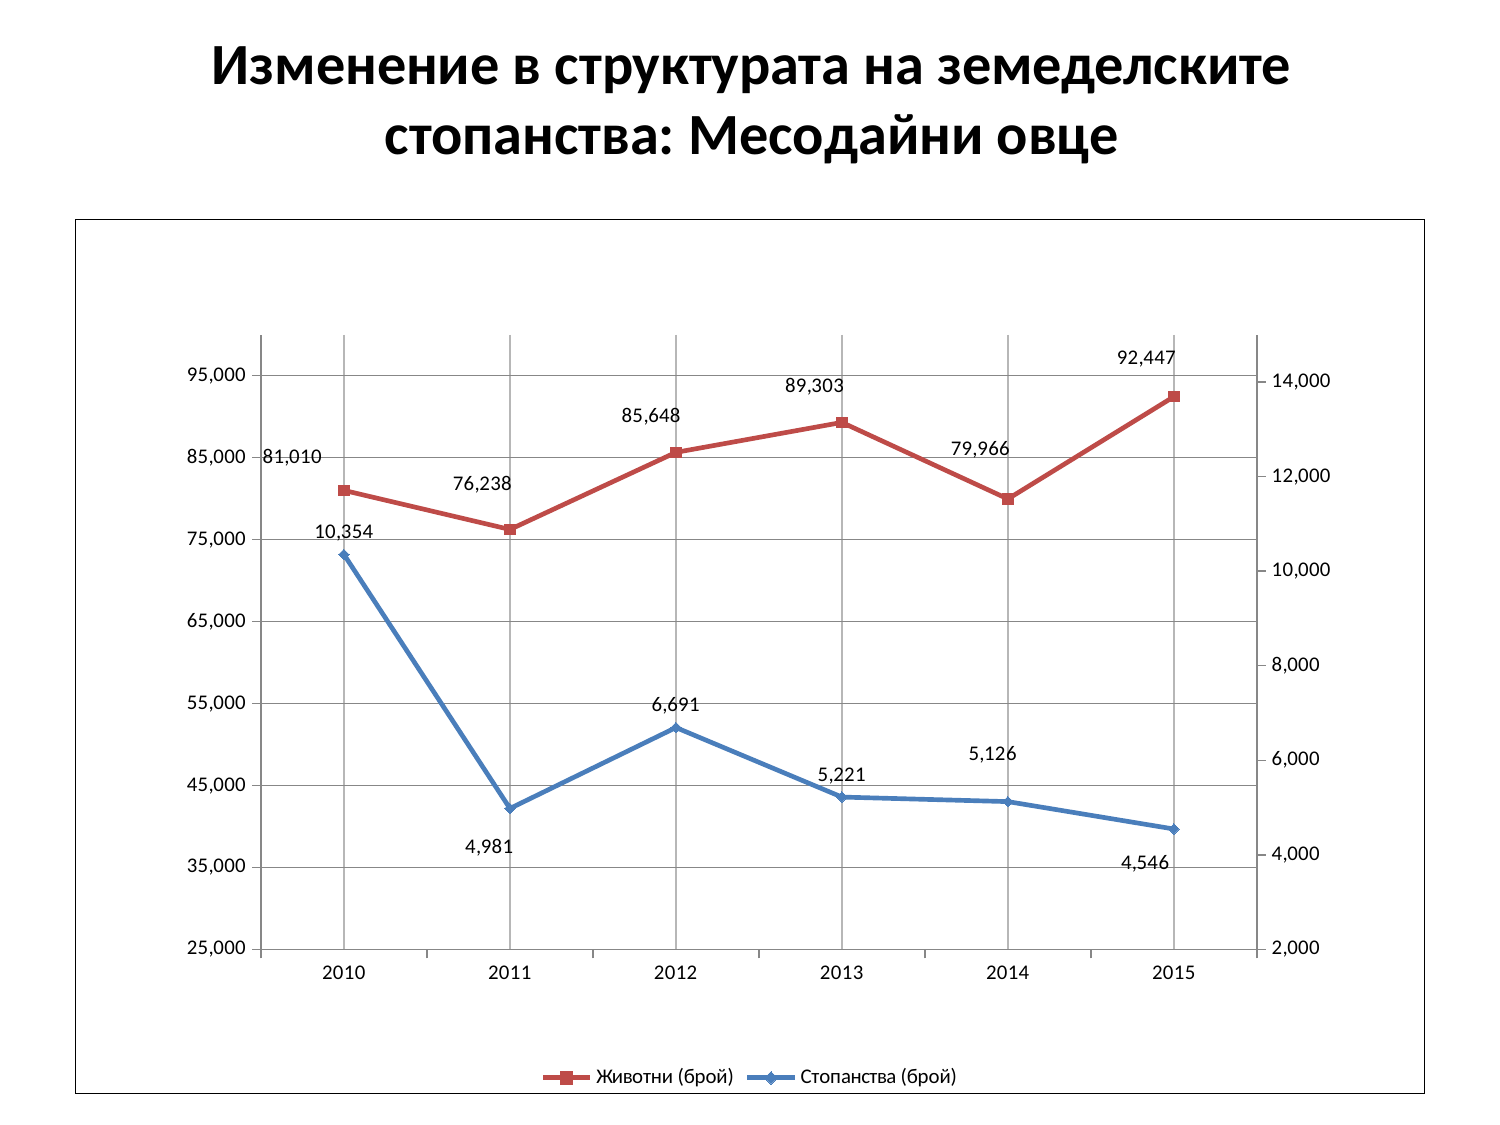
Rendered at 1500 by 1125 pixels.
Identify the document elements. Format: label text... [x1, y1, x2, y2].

chart [74, 219, 1426, 1095]
title Изменение в структурата на земеделските стопанства: Месодайни овце [76, 54, 1427, 138]
